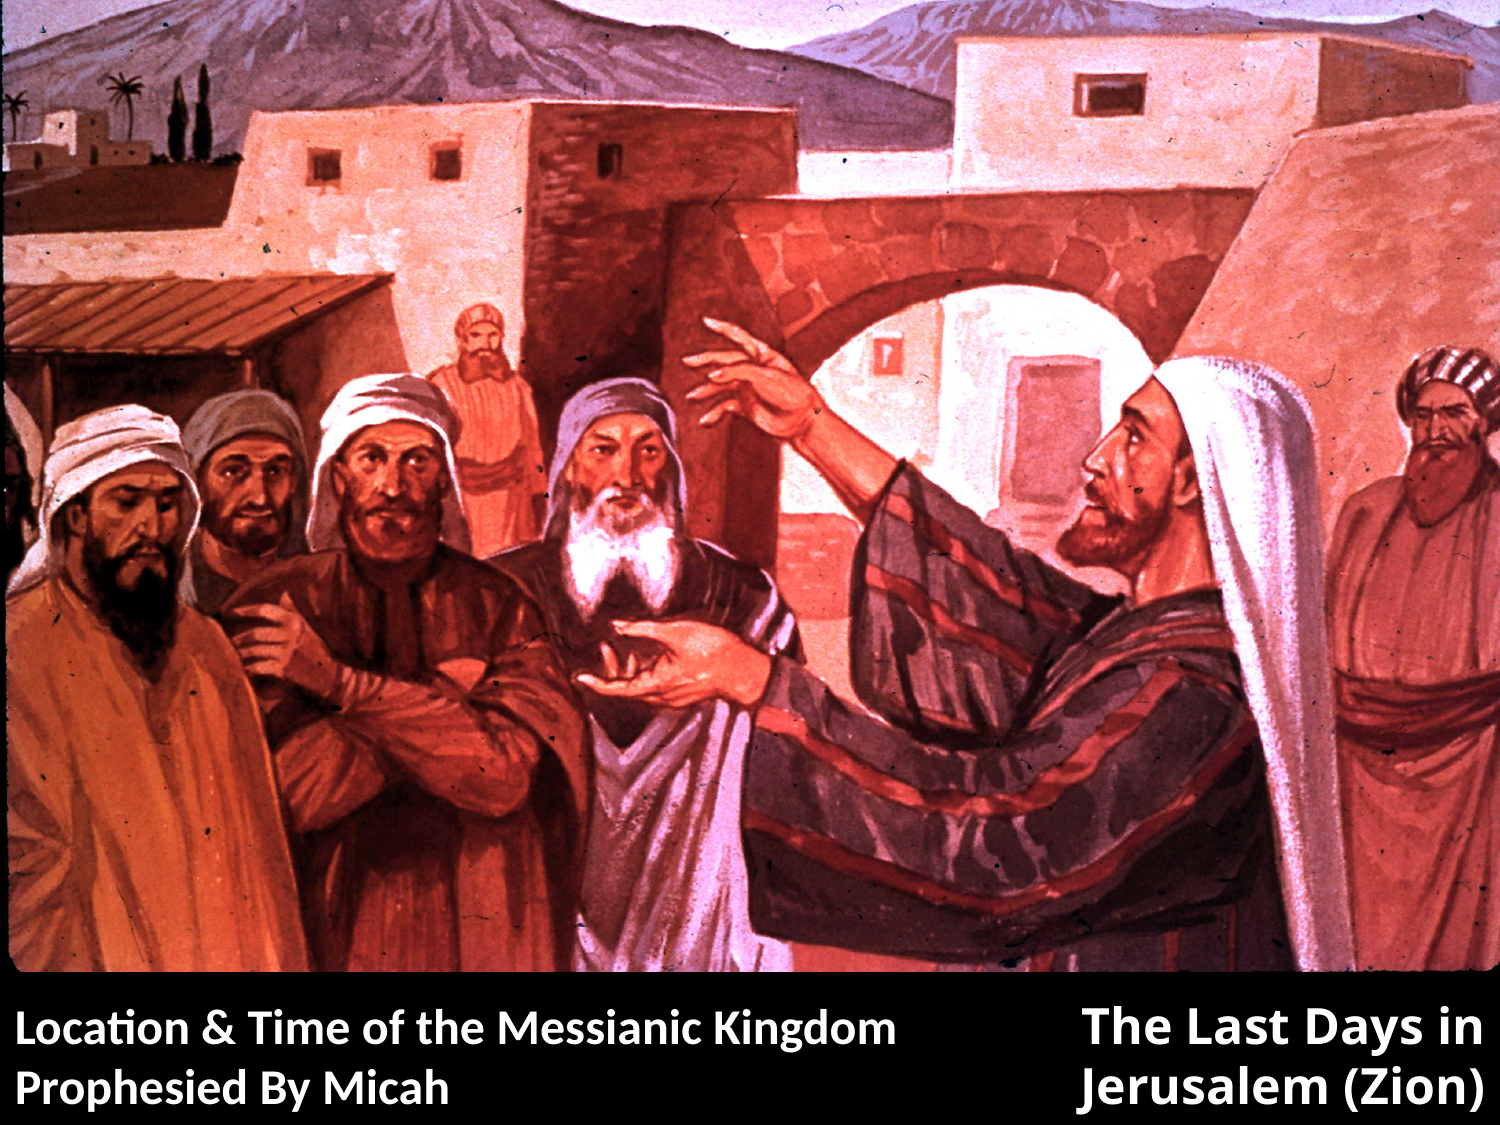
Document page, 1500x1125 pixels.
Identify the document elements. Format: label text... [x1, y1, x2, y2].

text_box The Last Days in Jerusalem (Zion) [837, 986, 1500, 1122]
picture [0, 0, 1500, 973]
text_box Location & Time of the Messianic Kingdom Prophesied By Micah [0, 986, 837, 1122]
